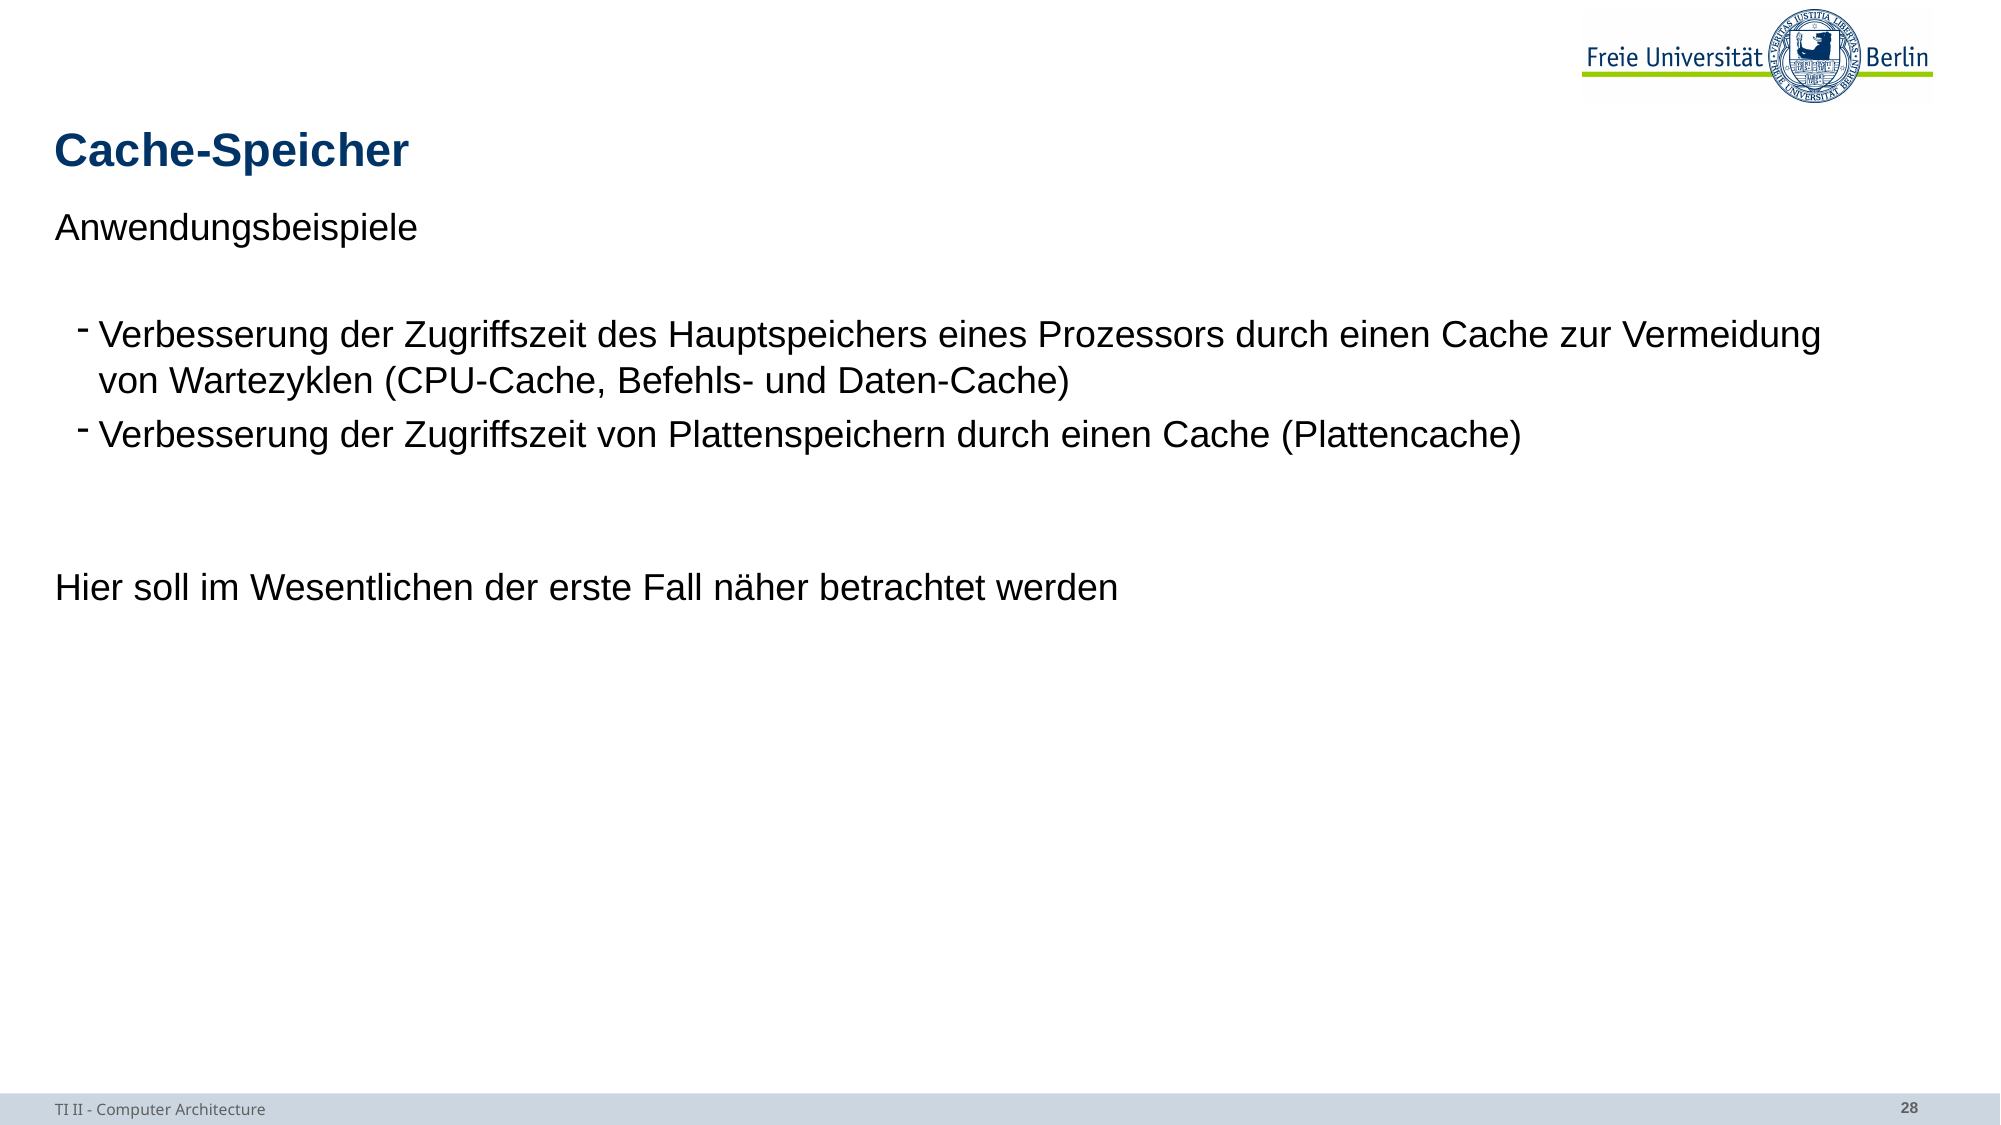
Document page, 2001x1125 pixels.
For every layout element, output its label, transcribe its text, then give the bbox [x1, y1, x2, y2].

list Anwendungsbeispiele Verbesserung der Zugriffszeit des Hauptspeichers eines Prozessors durch einen Cache zur Vermeidung von Wartezyklen (CPU-Cache, Befehls- und Daten-Cache) Verbesserung der Zugriffszeit von Plattenspeichern durch einen Cache (Plattencache) Hier soll im Wesentlichen der erste Fall näher betrachtet werden [54, 201, 1946, 1064]
title Cache-Speicher [54, 117, 1946, 188]
picture [1582, 9, 1933, 103]
footer TI II - Computer Architecture [54, 1091, 1363, 1125]
